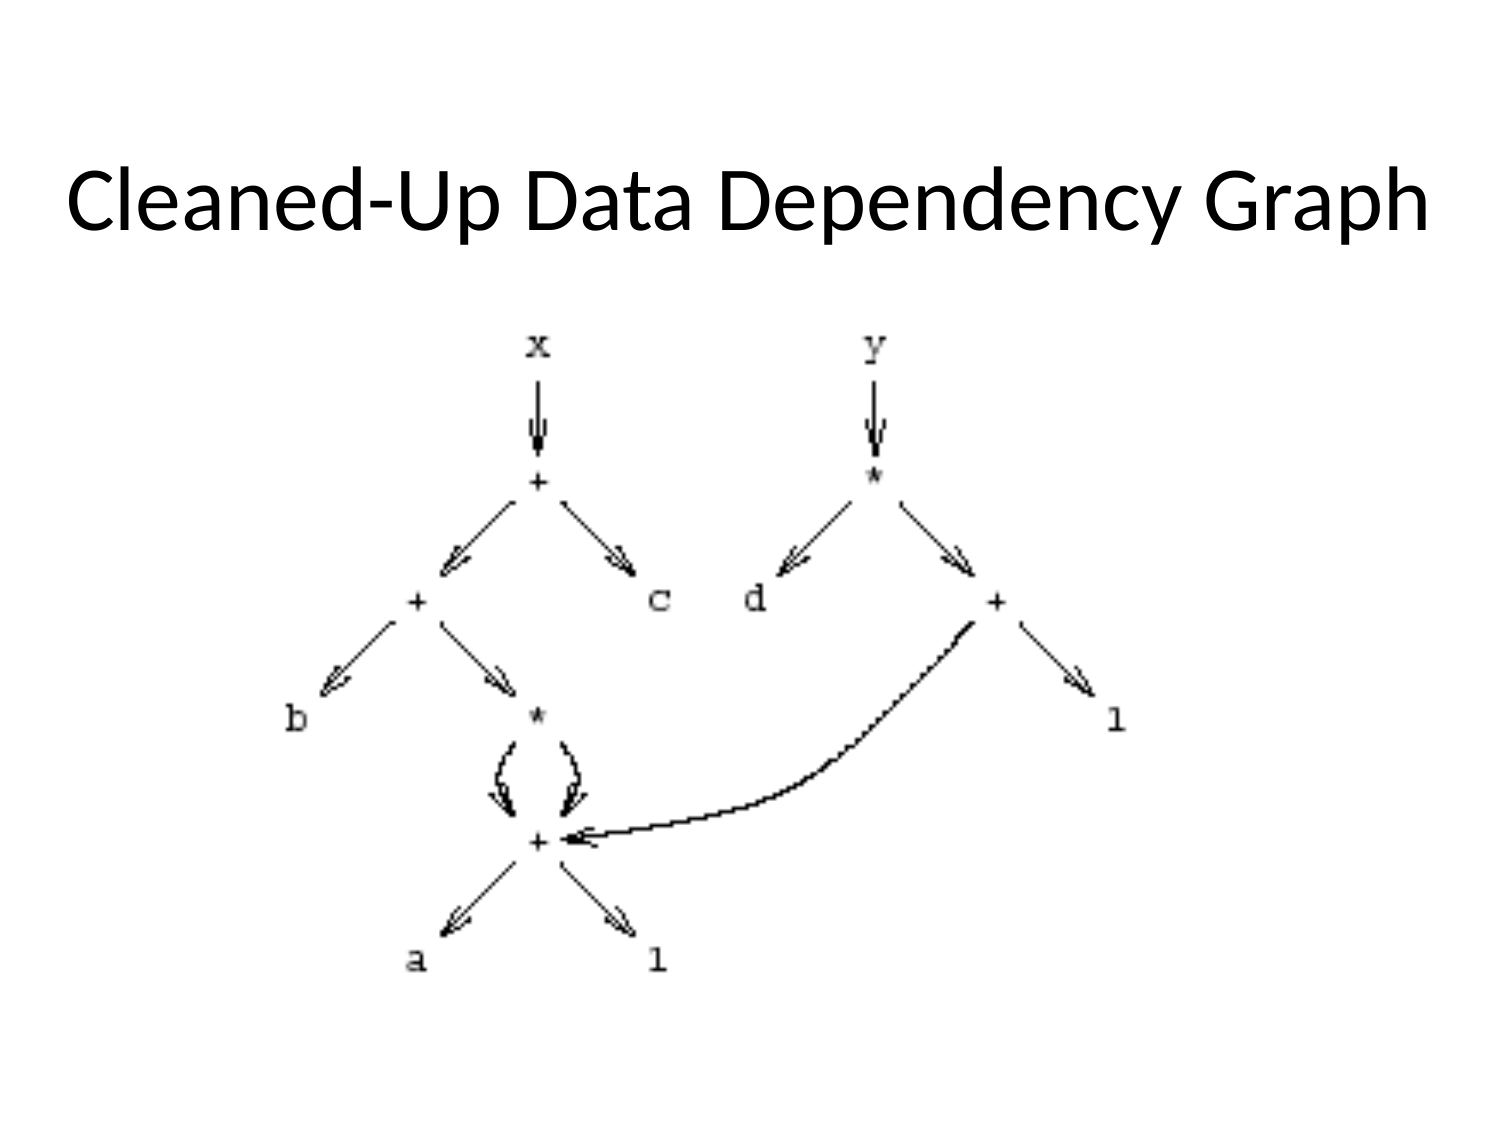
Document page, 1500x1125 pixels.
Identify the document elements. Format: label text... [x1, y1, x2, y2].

title Cleaned-Up Data Dependency Graph [0, 99, 1500, 288]
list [112, 324, 1388, 1001]
